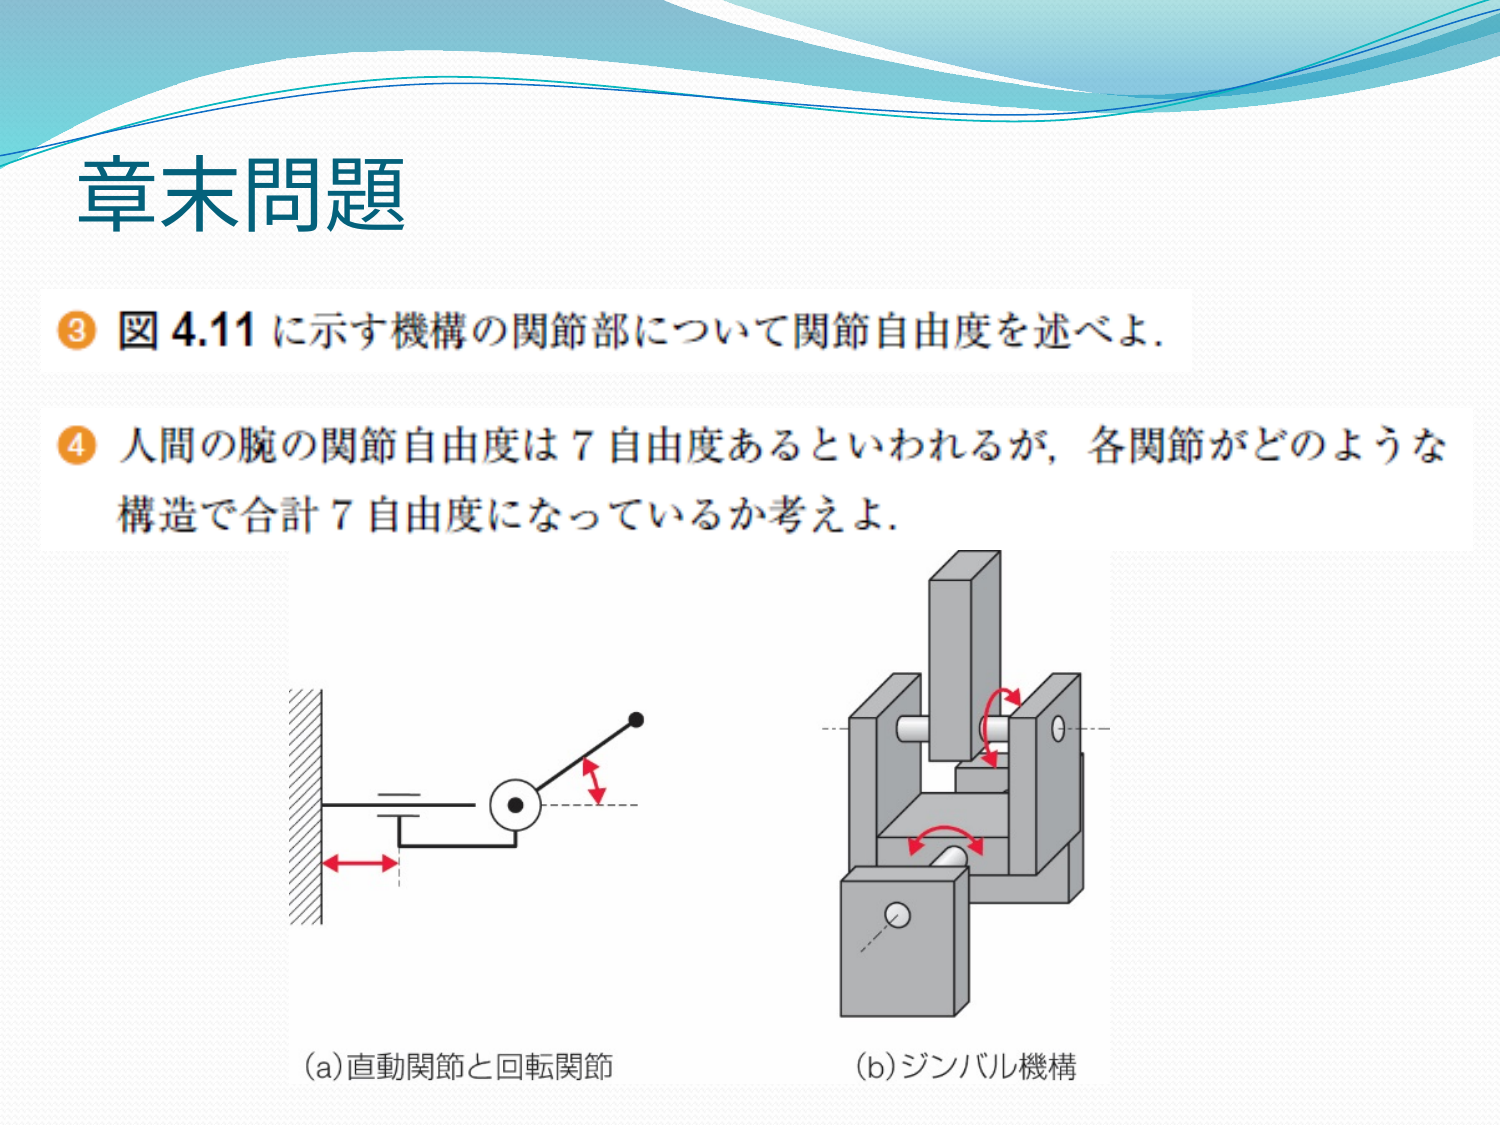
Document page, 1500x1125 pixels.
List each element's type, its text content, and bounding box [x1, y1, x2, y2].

picture [41, 408, 1473, 1084]
picture [41, 289, 1192, 373]
title 章末問題 [75, 54, 1425, 243]
